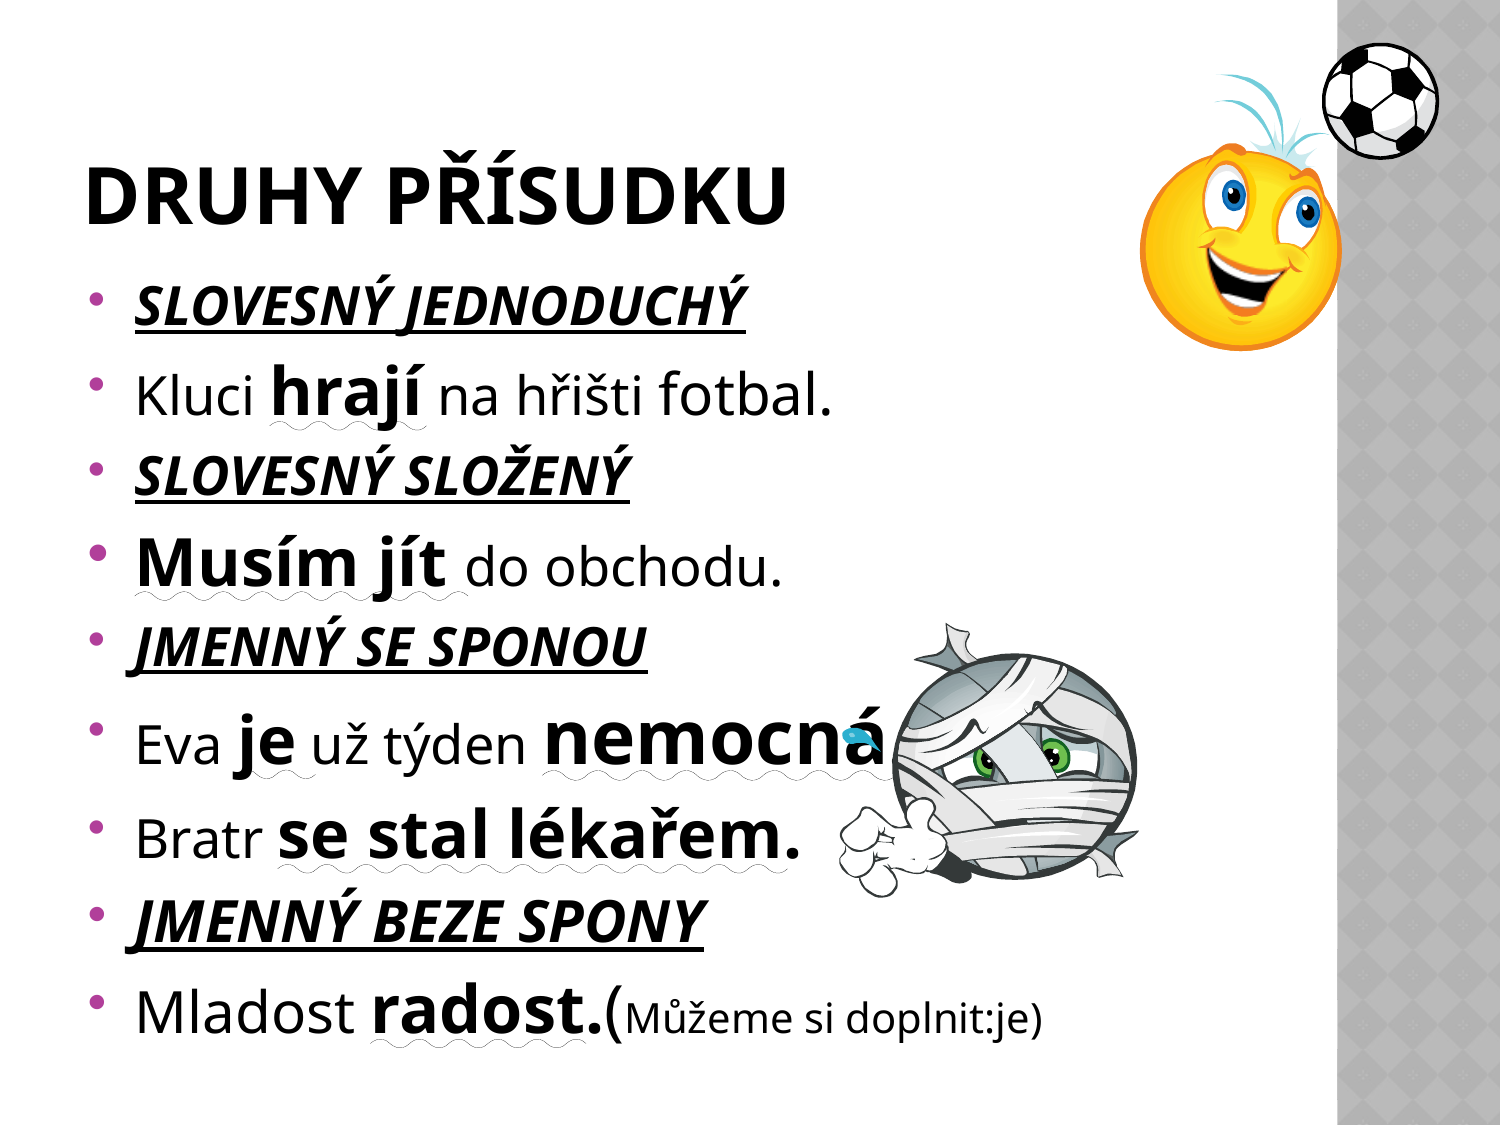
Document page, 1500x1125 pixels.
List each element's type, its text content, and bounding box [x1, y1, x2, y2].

title DRUHY PŘÍSUDKU [75, 52, 1133, 240]
list SLOVESNÝ JEDNODUCHÝ Kluci hrají na hřišti fotbal. SLOVESNÝ SLOŽENÝ Musím jít do obchodu. JMENNÝ SE SPONOU Eva je už týden nemocná. Bratr se stal lékařem. JMENNÝ BEZE SPONY Mladost radost.(Můžeme si doplnit:je) [75, 264, 1263, 1059]
picture [1139, 42, 1440, 352]
picture [837, 621, 1141, 899]
